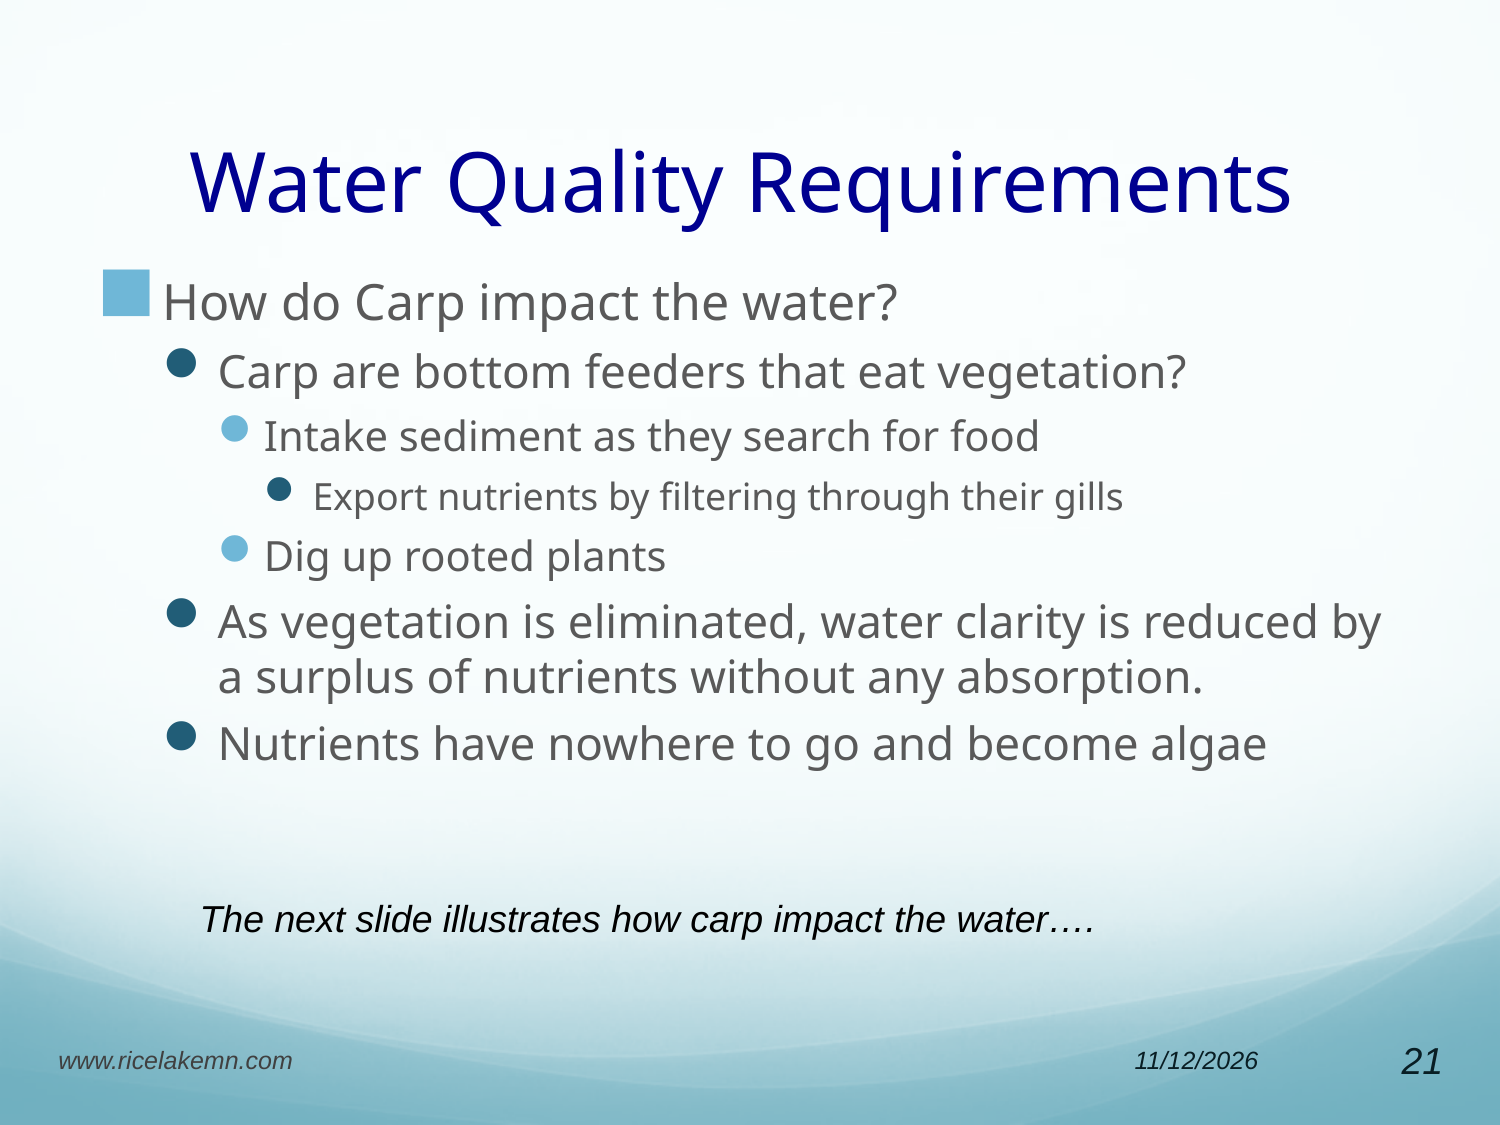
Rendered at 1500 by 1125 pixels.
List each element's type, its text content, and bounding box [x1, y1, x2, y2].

title Water Quality Requirements [75, 50, 1410, 237]
footer www.ricelakemn.com [43, 1029, 838, 1090]
list How do Carp impact the water? Carp are bottom feeders that eat vegetation? Intake sediment as they search for food Export nutrients by filtering through their gills Dig up rooted plants As vegetation is eliminated, water clarity is reduced by a surplus of nutrients without any absorption. Nutrients have nowhere to go and become algae [90, 262, 1410, 863]
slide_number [923, 1029, 1274, 1090]
text_box The next slide illustrates how carp impact the water…. [184, 887, 1112, 948]
slide_number 21 [1295, 1029, 1459, 1090]
